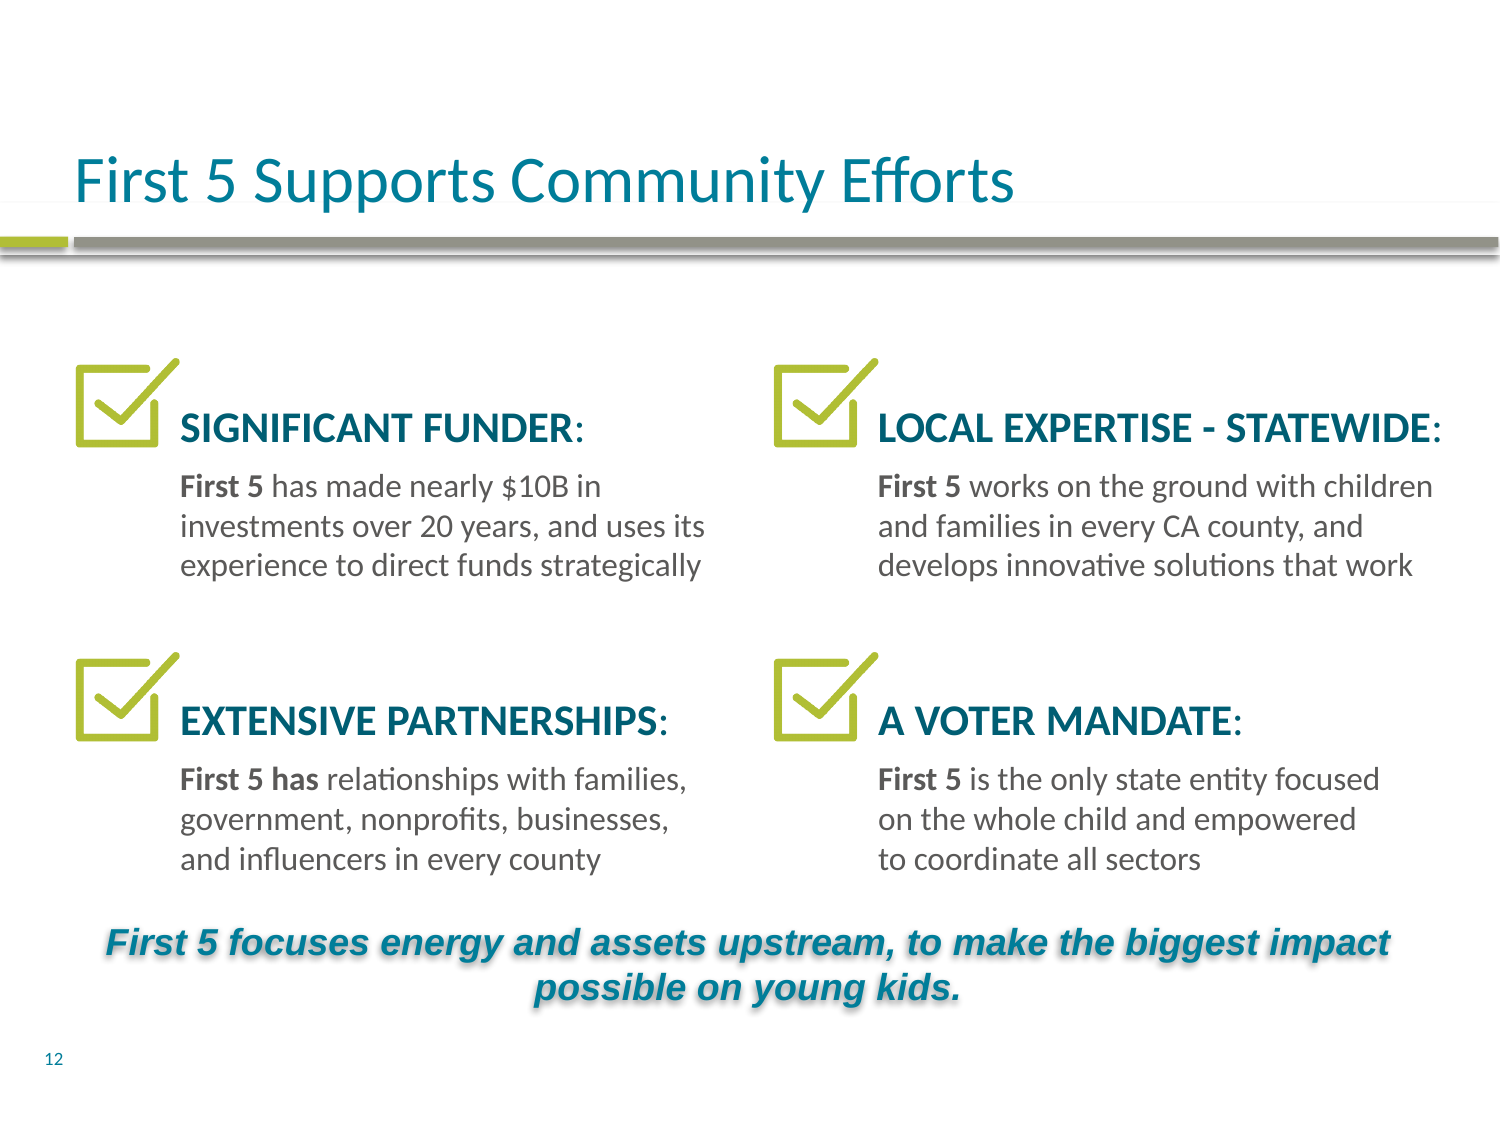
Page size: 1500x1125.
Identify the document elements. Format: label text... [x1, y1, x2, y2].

text_box First 5 focuses energy and assets upstream, to make the biggest impact possible on young kids. [71, 924, 1426, 1002]
picture [770, 354, 881, 451]
text_box A VOTER MANDATE: First 5 is the only state entity focused on the whole child and empowered to coordinate all sectors [863, 684, 1398, 884]
text_box EXTENSIVE PARTNERSHIPS: First 5 has relationships with families, government, nonprofits, businesses, and influencers in every county [165, 684, 729, 884]
title First 5 Supports Community Efforts [74, 54, 1425, 217]
picture [72, 648, 183, 745]
picture [770, 648, 881, 745]
picture [72, 354, 183, 451]
text_box SIGNIFICANT FUNDER: First 5 has made nearly $10B in investments over 20 years, and uses its experience to direct funds strategically [165, 391, 759, 591]
text_box LOCAL EXPERTISE - STATEWIDE: First 5 works on the ground with children and families in every CA county, and develops innovative solutions that work [863, 391, 1470, 591]
